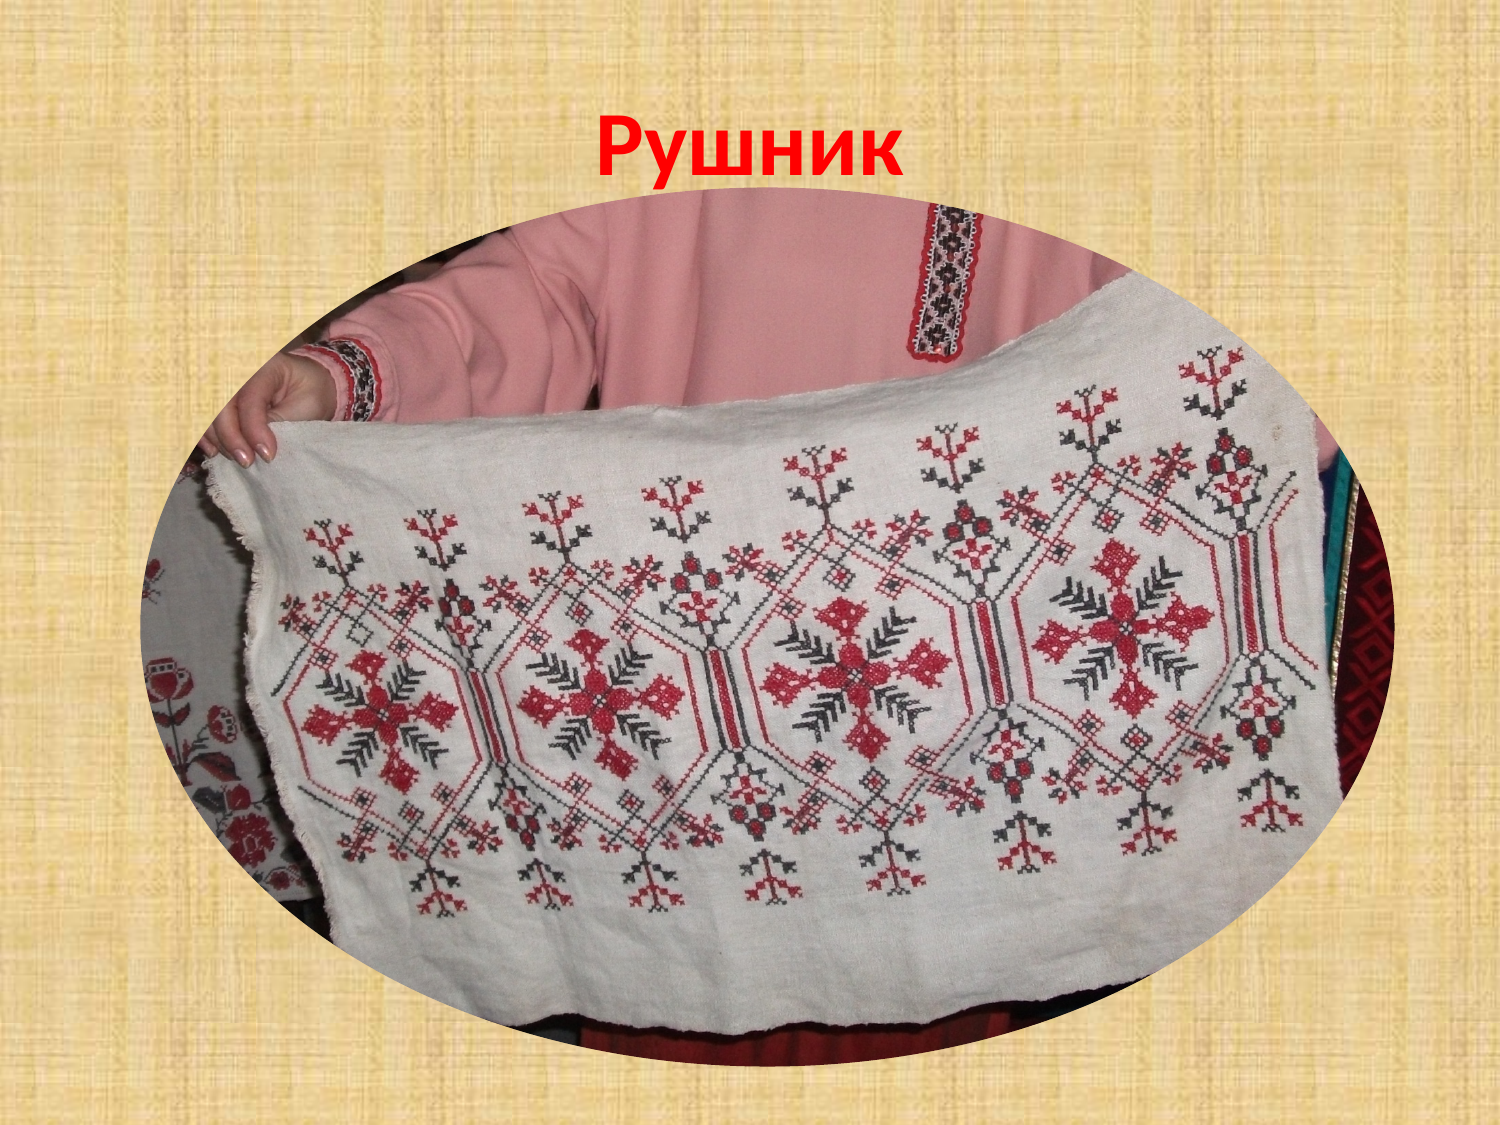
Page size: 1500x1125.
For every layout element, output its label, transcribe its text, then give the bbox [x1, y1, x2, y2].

picture [0, 0, 1500, 1125]
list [139, 187, 1395, 1067]
title Рушник [75, 45, 1425, 233]
